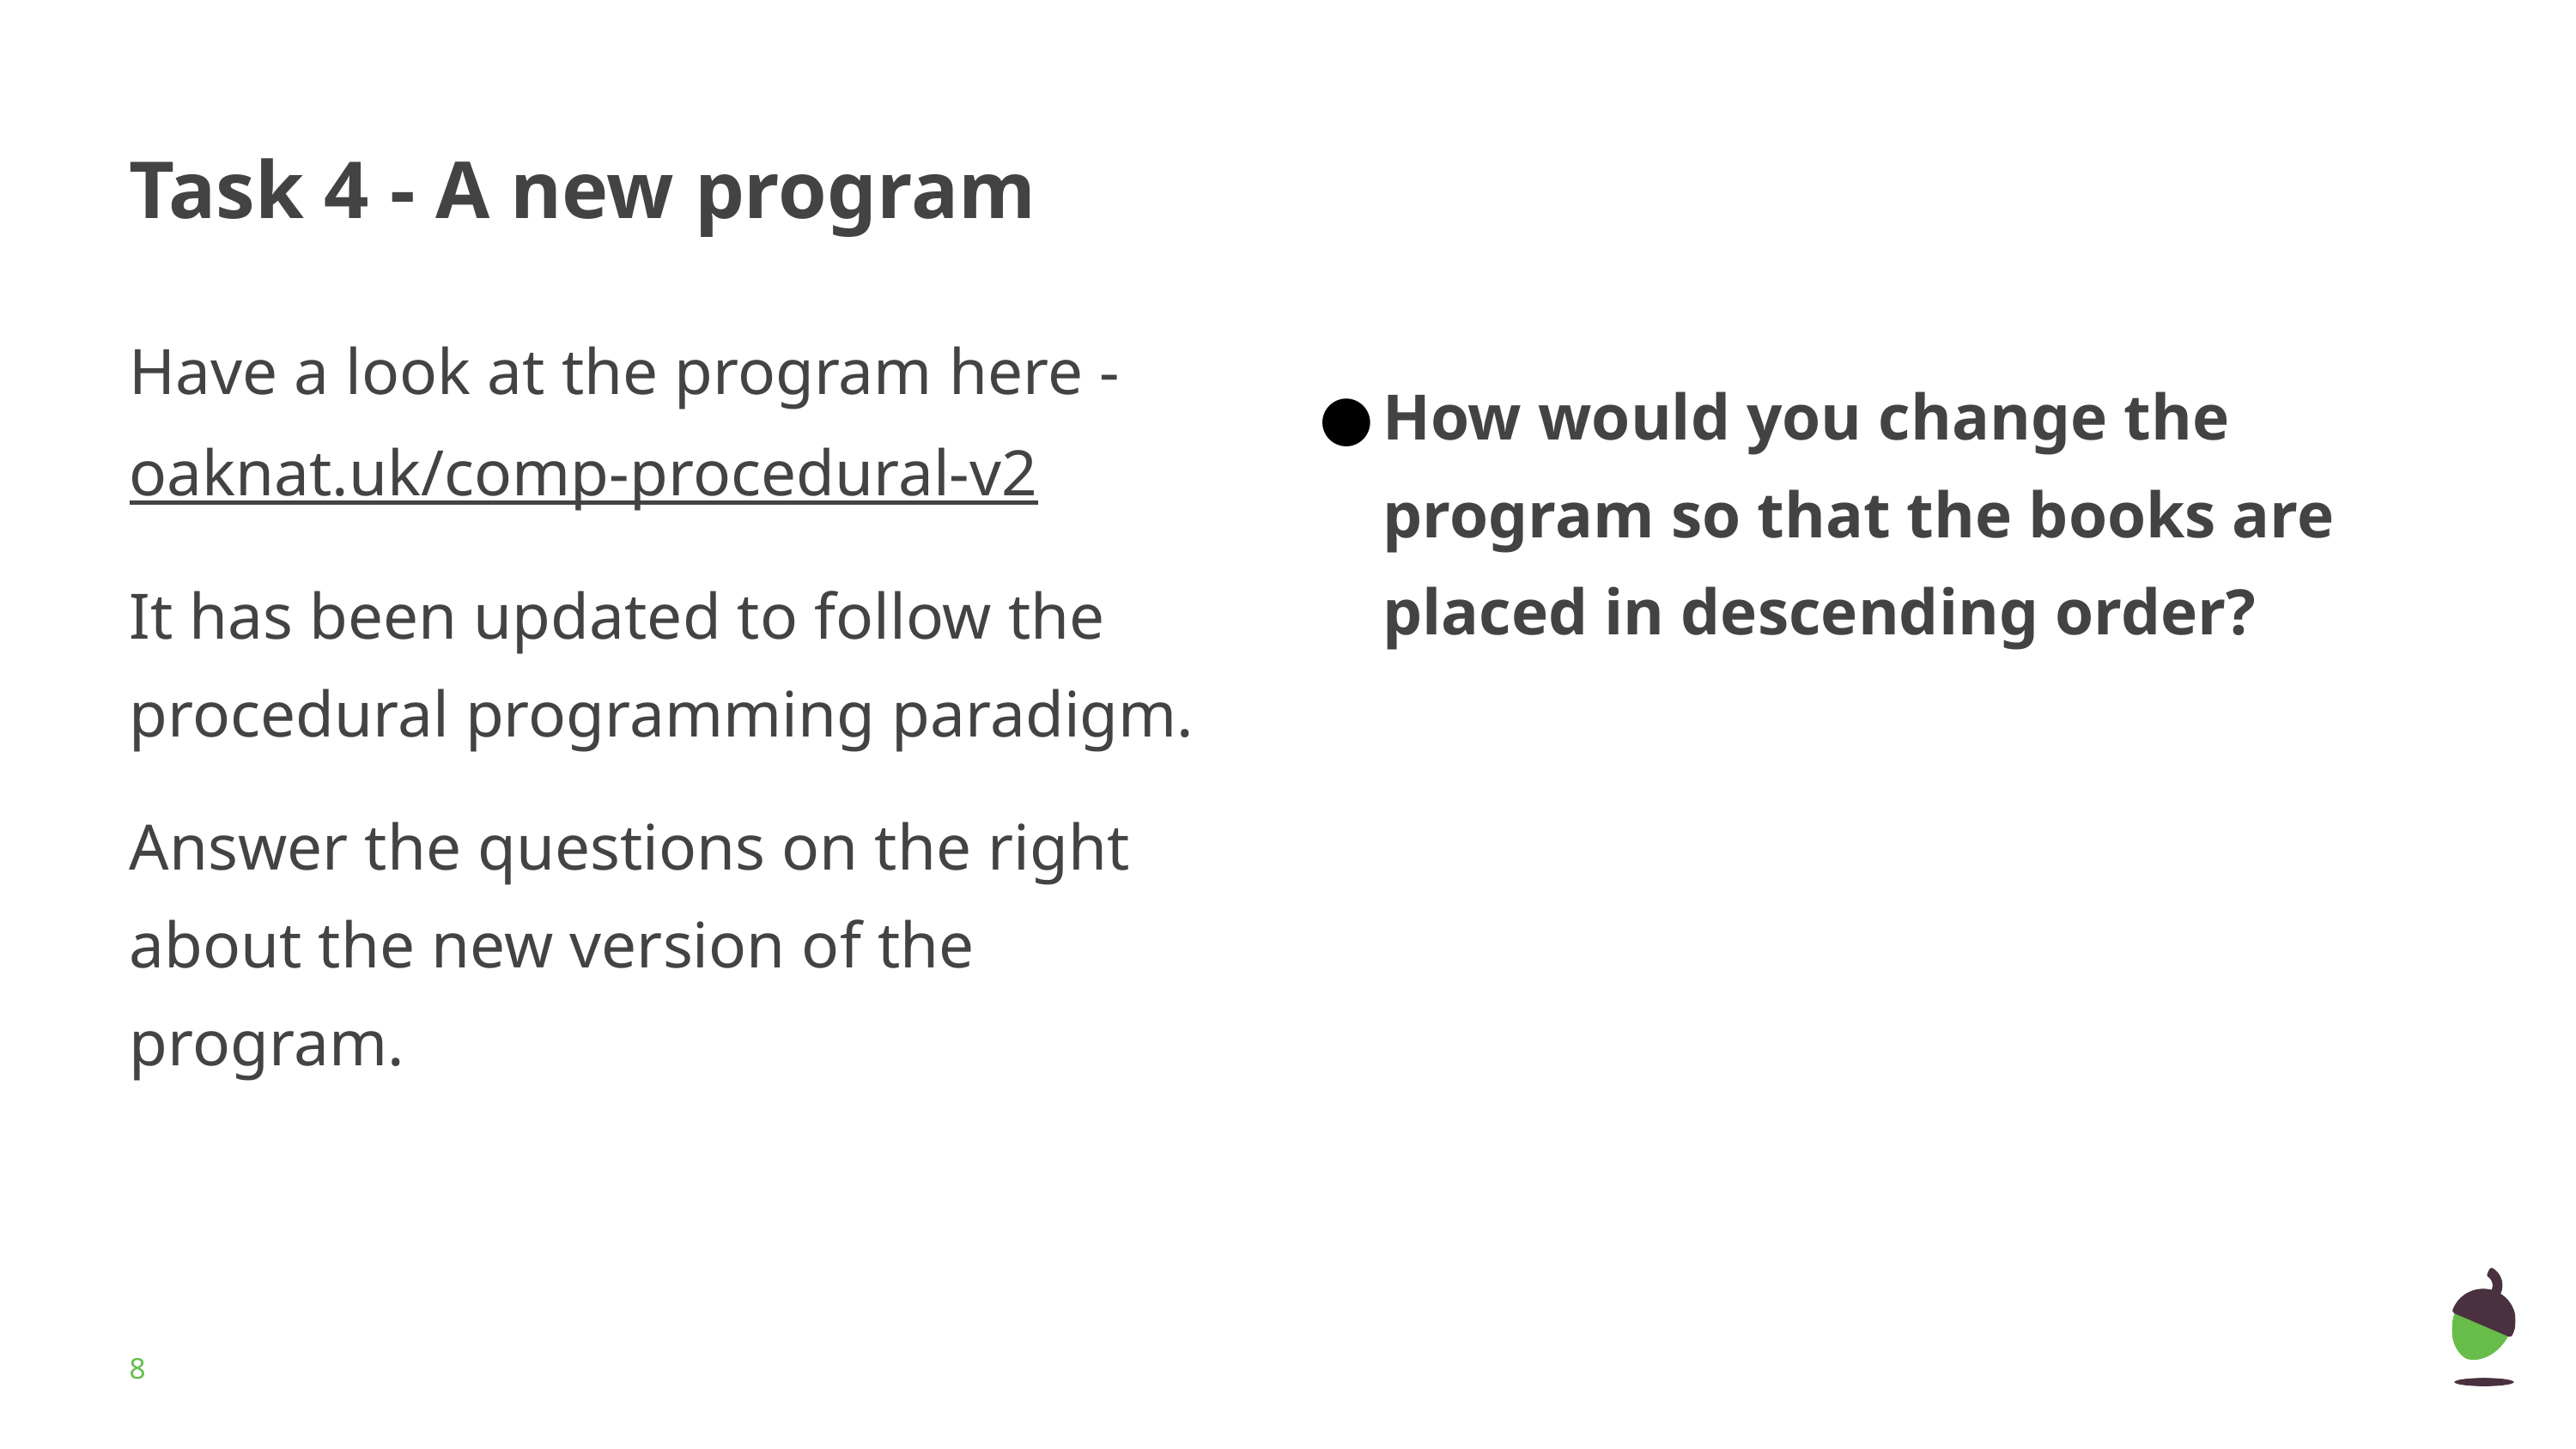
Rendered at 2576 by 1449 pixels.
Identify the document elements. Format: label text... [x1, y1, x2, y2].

slide_number ‹#› [129, 1349, 332, 1401]
title Task 4 - A new program [129, 124, 1242, 309]
list Have a look at the program here - oaknat.uk/comp-procedural-v2 It has been updated to follow the procedural programming paradigm. Answer the questions on the right about the new version of the program. [129, 309, 1242, 1149]
picture [2451, 1268, 2516, 1386]
list How would you change the program so that the books are placed in descending order? [1318, 355, 2432, 1195]
